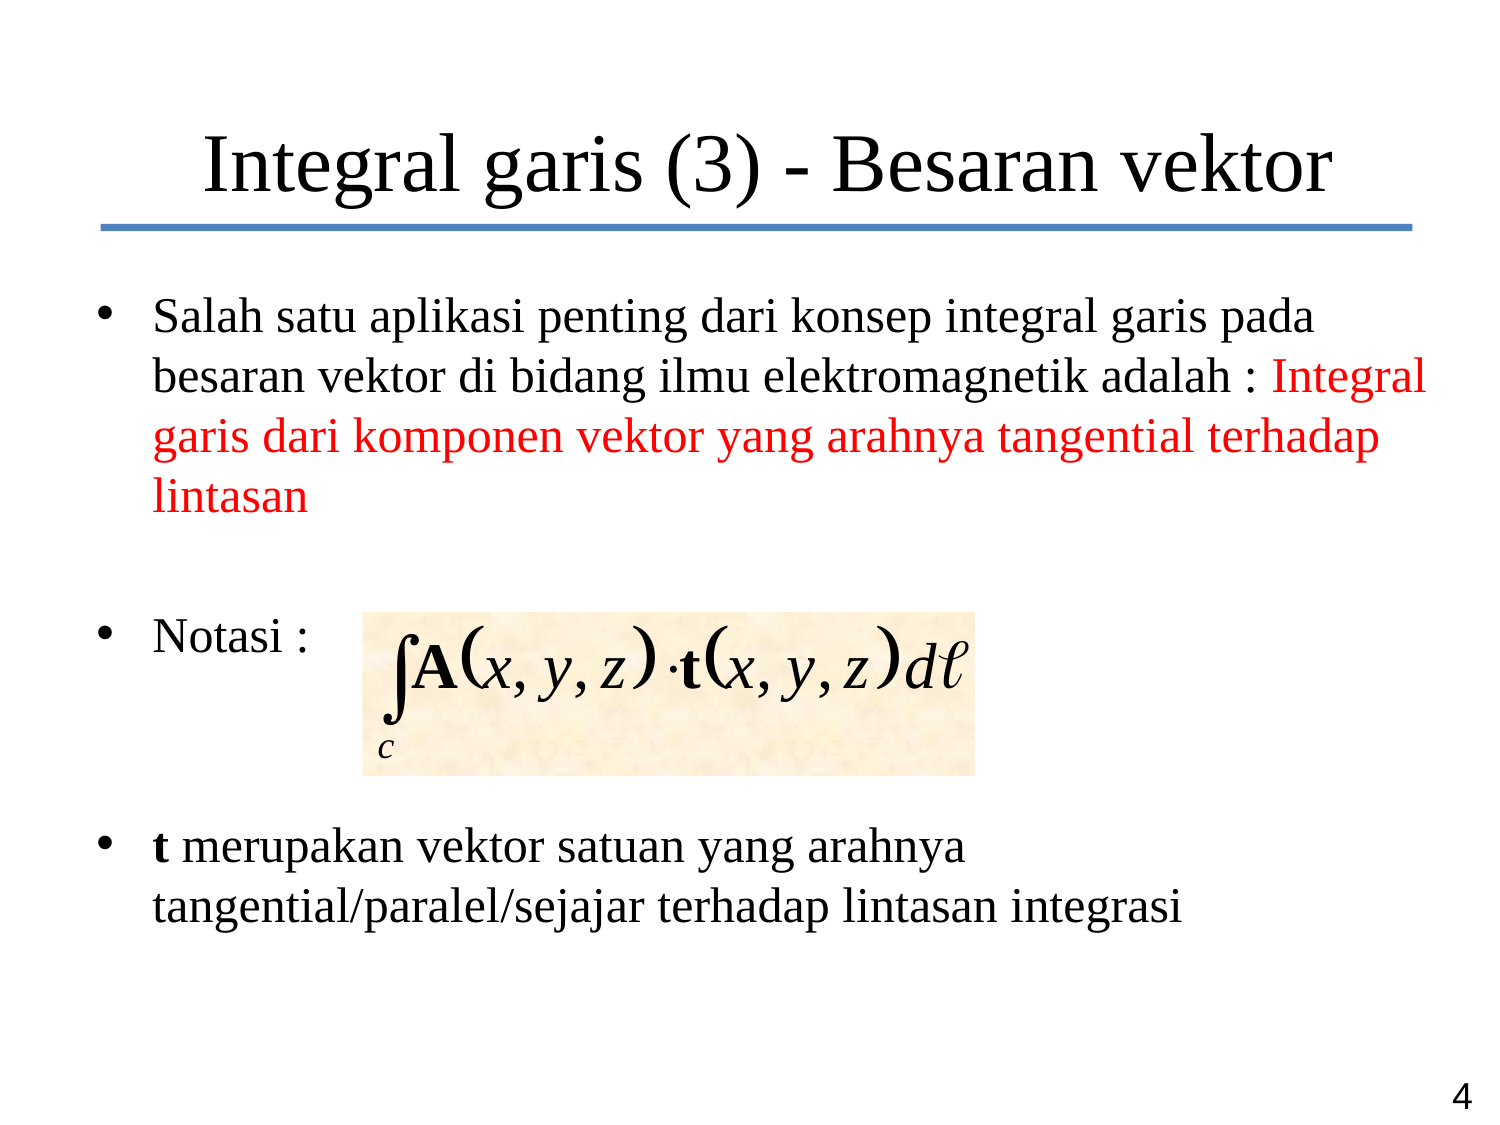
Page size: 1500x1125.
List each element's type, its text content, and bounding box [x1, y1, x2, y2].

list Salah satu aplikasi penting dari konsep integral garis pada besaran vektor di bidang ilmu elektromagnetik adalah : Integral garis dari komponen vektor yang arahnya tangential terhadap lintasan Notasi : t merupakan vektor satuan yang arahnya tangential/paralel/sejajar terhadap lintasan integrasi [81, 275, 1463, 1125]
title Integral garis (3) - Besaran vektor [112, 66, 1425, 250]
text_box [362, 612, 976, 776]
